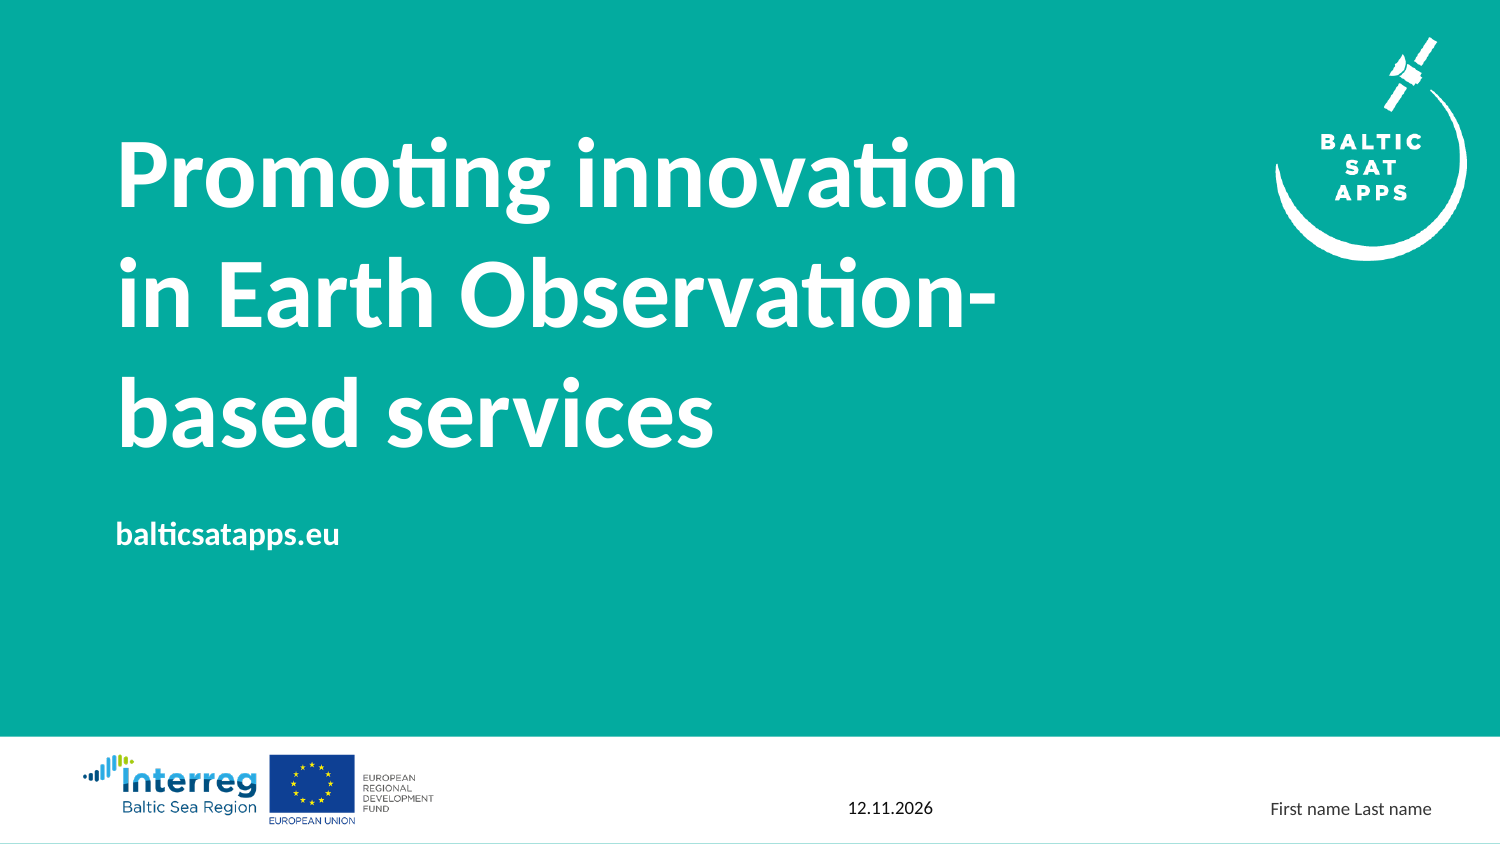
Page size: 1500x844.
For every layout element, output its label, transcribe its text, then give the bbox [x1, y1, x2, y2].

footer First name Last name [1021, 784, 1447, 830]
list balticsatapps.eu [100, 504, 1137, 682]
picture [1269, 32, 1473, 269]
picture [64, 736, 451, 842]
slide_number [832, 784, 987, 830]
title Promoting innovation in Earth Observation-based services [101, 283, 1136, 475]
